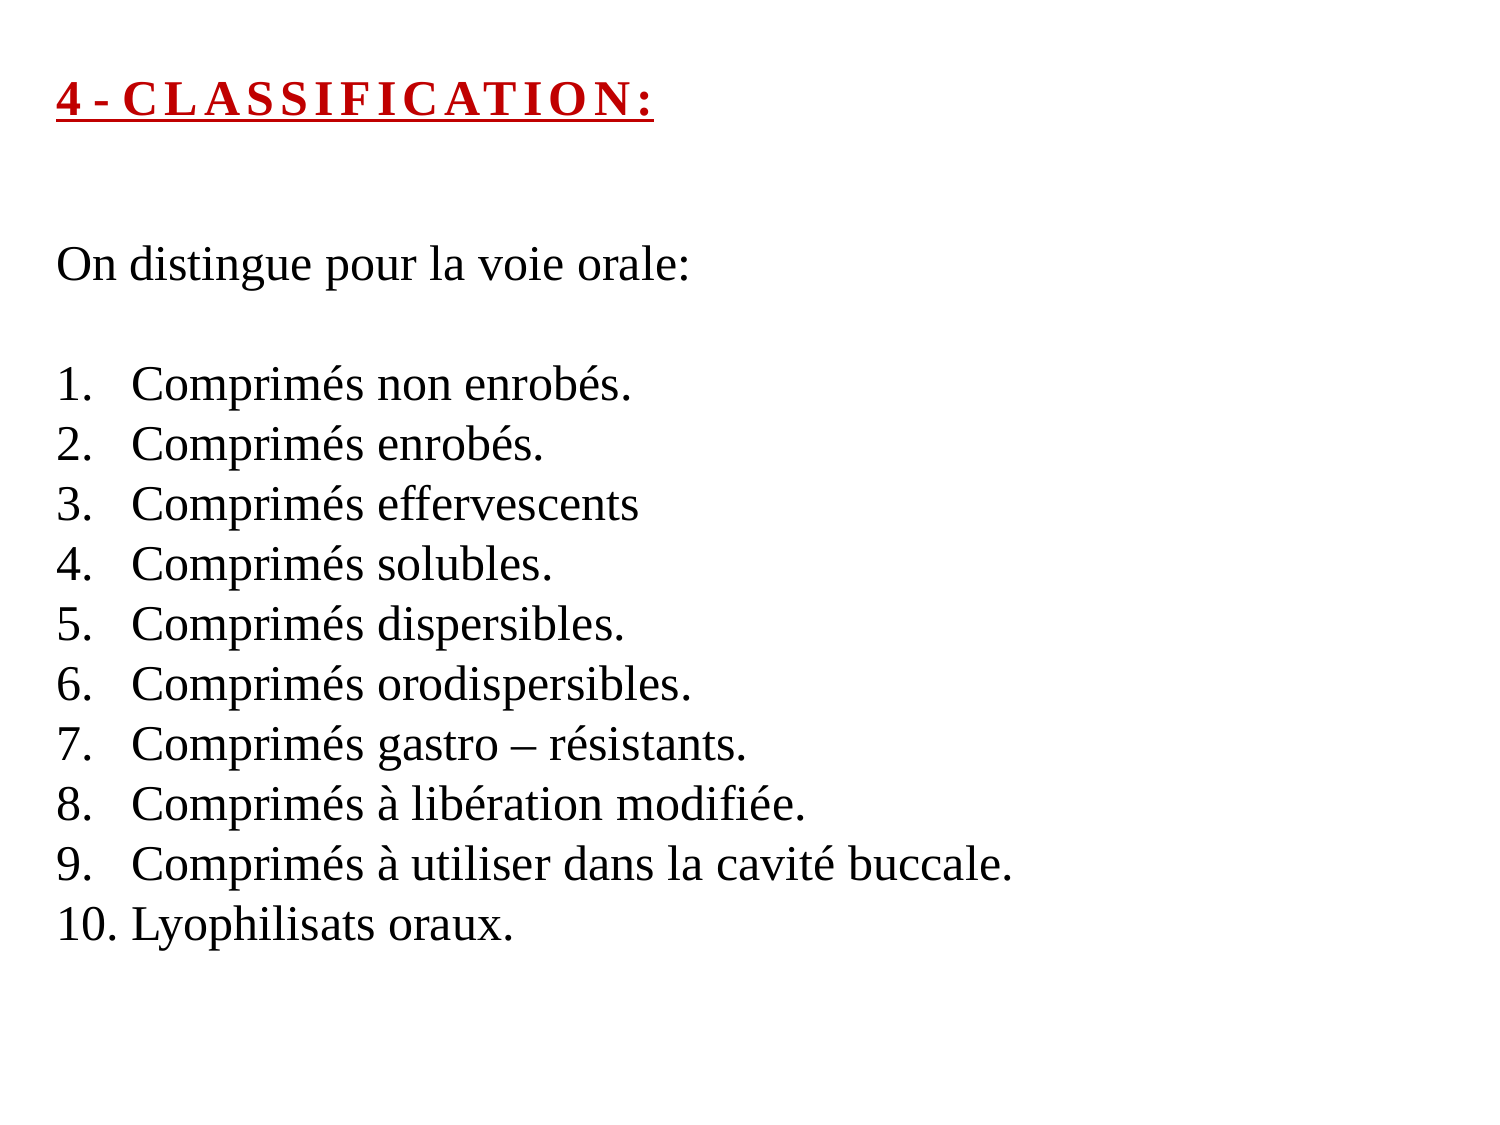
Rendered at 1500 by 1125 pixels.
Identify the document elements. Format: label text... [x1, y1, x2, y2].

text_box 4 - CLASSIFICATION: On distingue pour la voie orale: Comprimés non enrobés. Comprimés enrobés. Comprimés effervescents Comprimés solubles. Comprimés dispersibles. Comprimés orodispersibles. Comprimés gastro – résistants. Comprimés à libération modifiée. Comprimés à utiliser dans la cavité buccale. Lyophilisats oraux. [41, 58, 1447, 1004]
